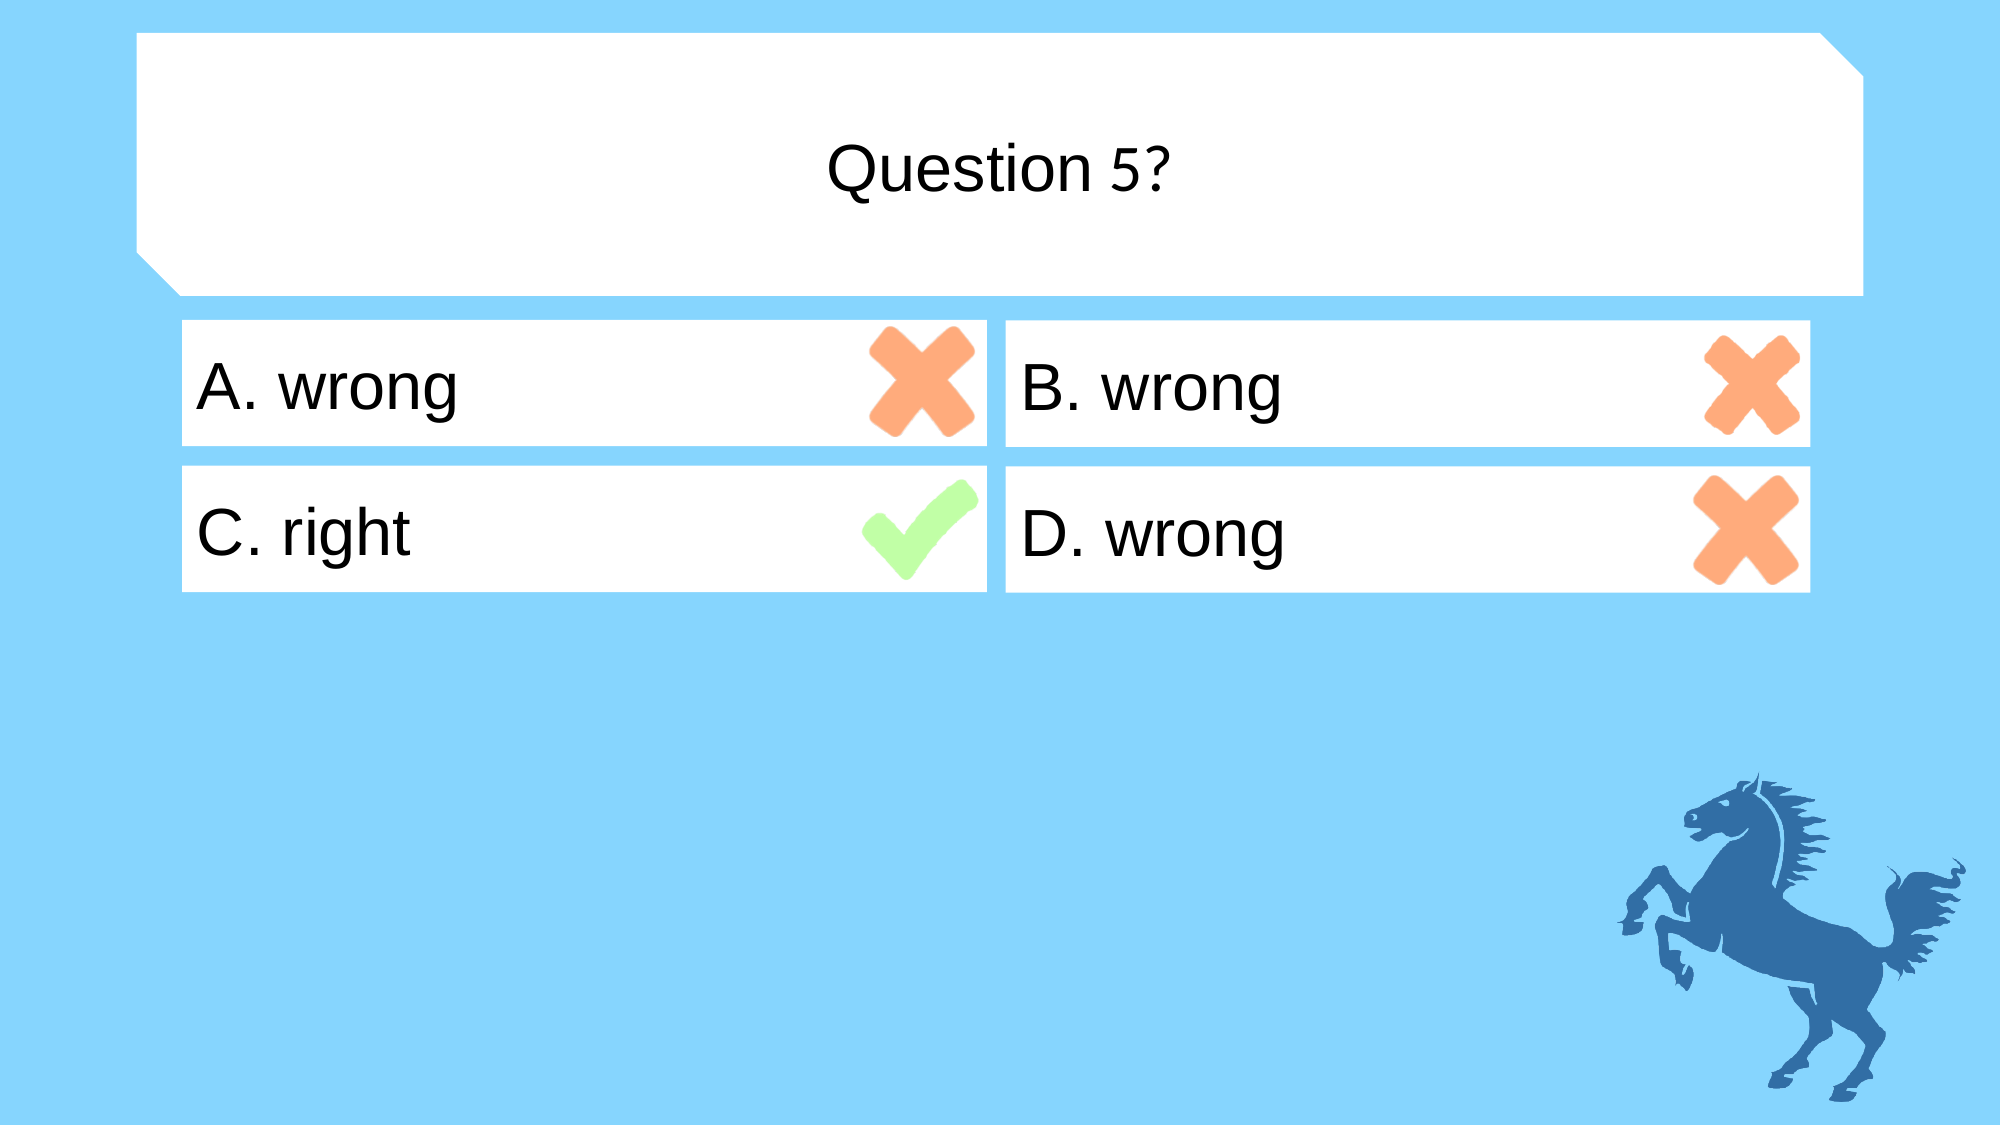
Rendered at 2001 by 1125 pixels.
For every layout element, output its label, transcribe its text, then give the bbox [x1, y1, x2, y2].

picture [855, 475, 988, 582]
picture [1617, 771, 1966, 1102]
picture [854, 323, 987, 441]
picture [1690, 332, 1811, 438]
text_box B. wrong [1005, 319, 1811, 448]
text_box D. wrong [1005, 465, 1811, 594]
text_box A. wrong [181, 319, 988, 447]
picture [1678, 472, 1811, 589]
text_box C. right [181, 465, 988, 593]
text_box Question 5? [135, 31, 1865, 298]
